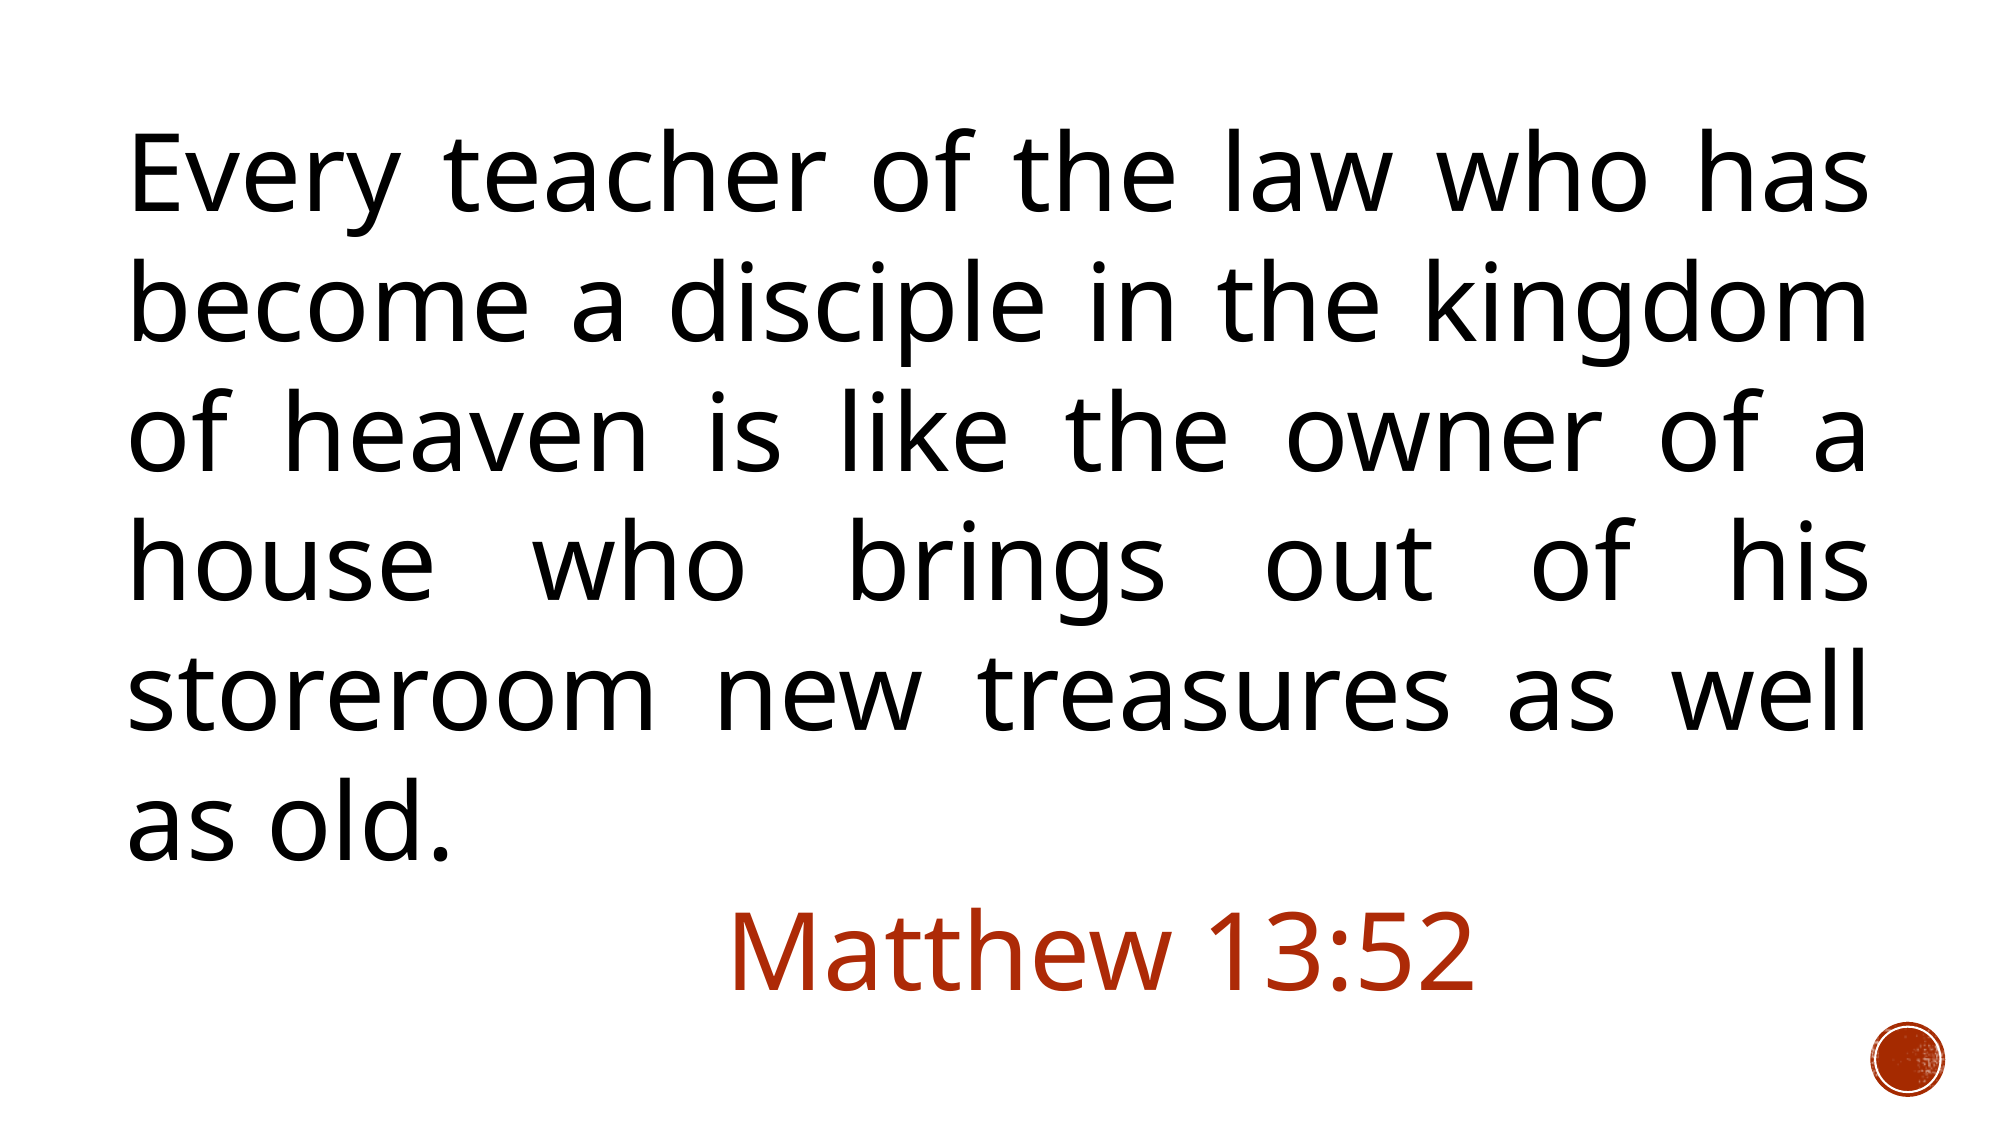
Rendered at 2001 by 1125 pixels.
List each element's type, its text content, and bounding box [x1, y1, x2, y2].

text_box Every teacher of the law who has become a disciple in the kingdom of heaven is like the owner of a house who brings out of his storeroom new treasures as well as old. Matthew 13:52 [110, 95, 1889, 1020]
